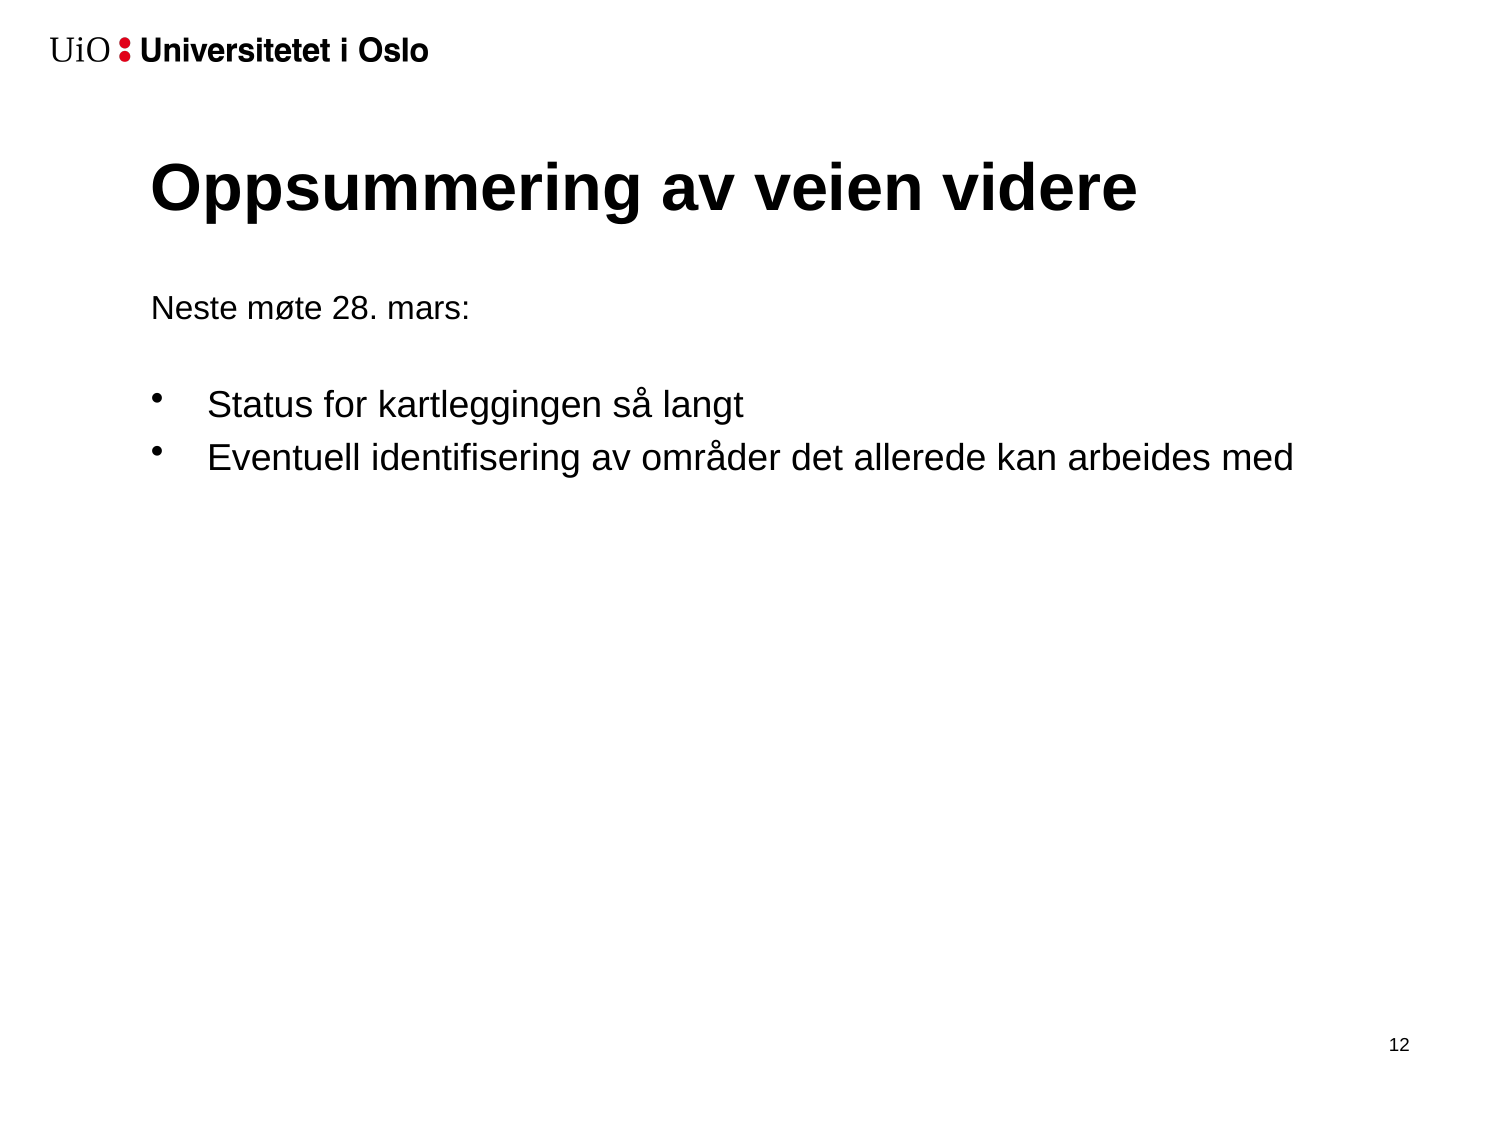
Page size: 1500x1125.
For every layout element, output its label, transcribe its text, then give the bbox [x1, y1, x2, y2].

picture [50, 37, 428, 62]
slide_number 13 [1312, 1024, 1426, 1101]
title Oppsummering av veien videre [135, 89, 1399, 278]
list Neste møte 28. mars: Status for kartleggingen så langt Eventuell identifisering av områder det allerede kan arbeides med [135, 278, 1399, 955]
